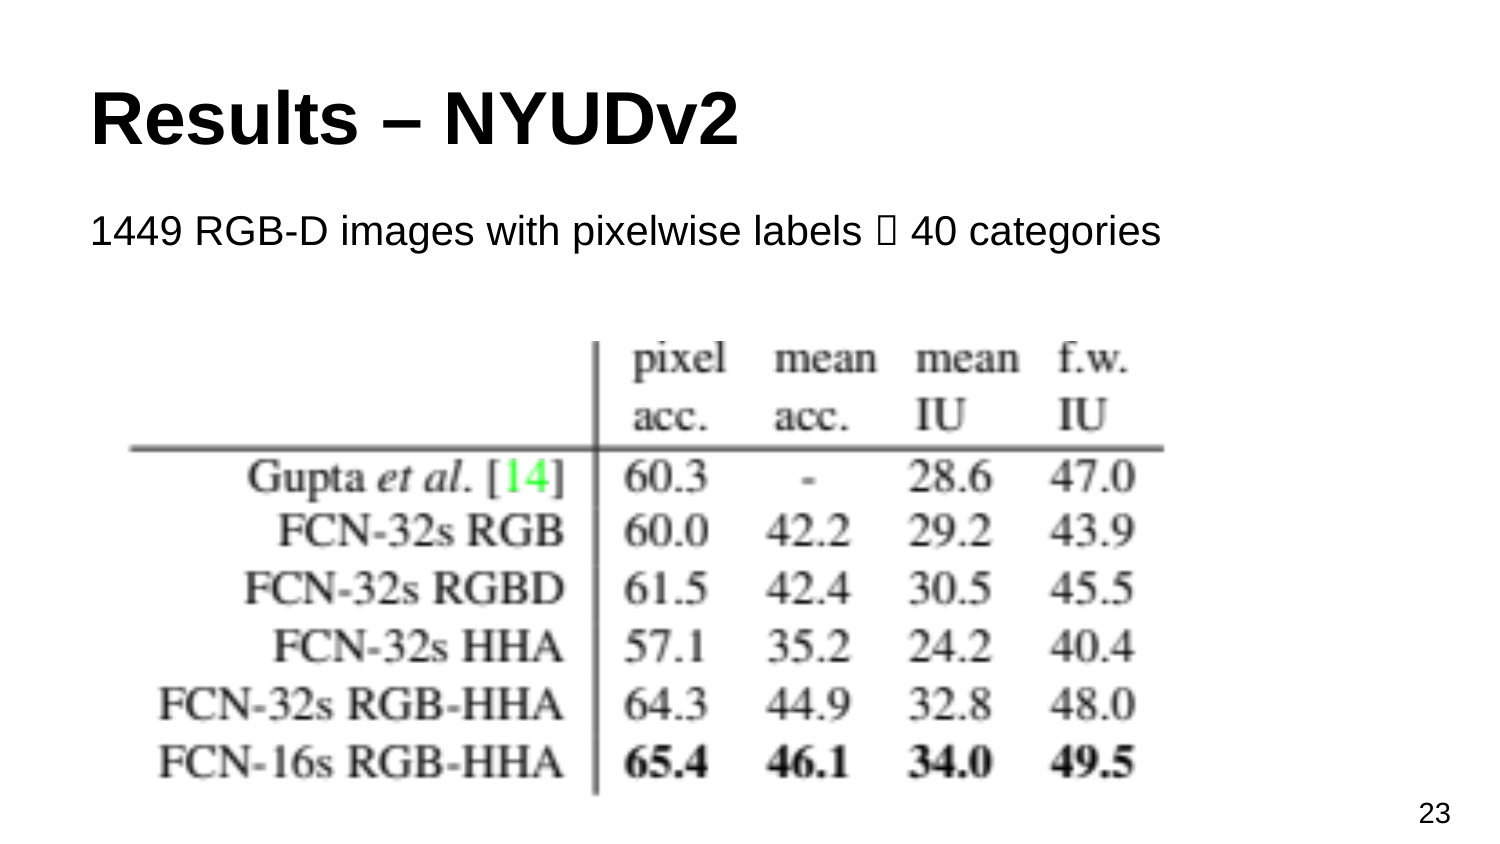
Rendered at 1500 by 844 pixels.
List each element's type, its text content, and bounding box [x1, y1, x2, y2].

text_box 1449 RGB-D images with pixelwise labels  40 categories [74, 196, 1425, 438]
slide_number 23 [1403, 779, 1494, 844]
title Results – NYUDv2 [75, 33, 1425, 175]
picture [126, 341, 1191, 812]
